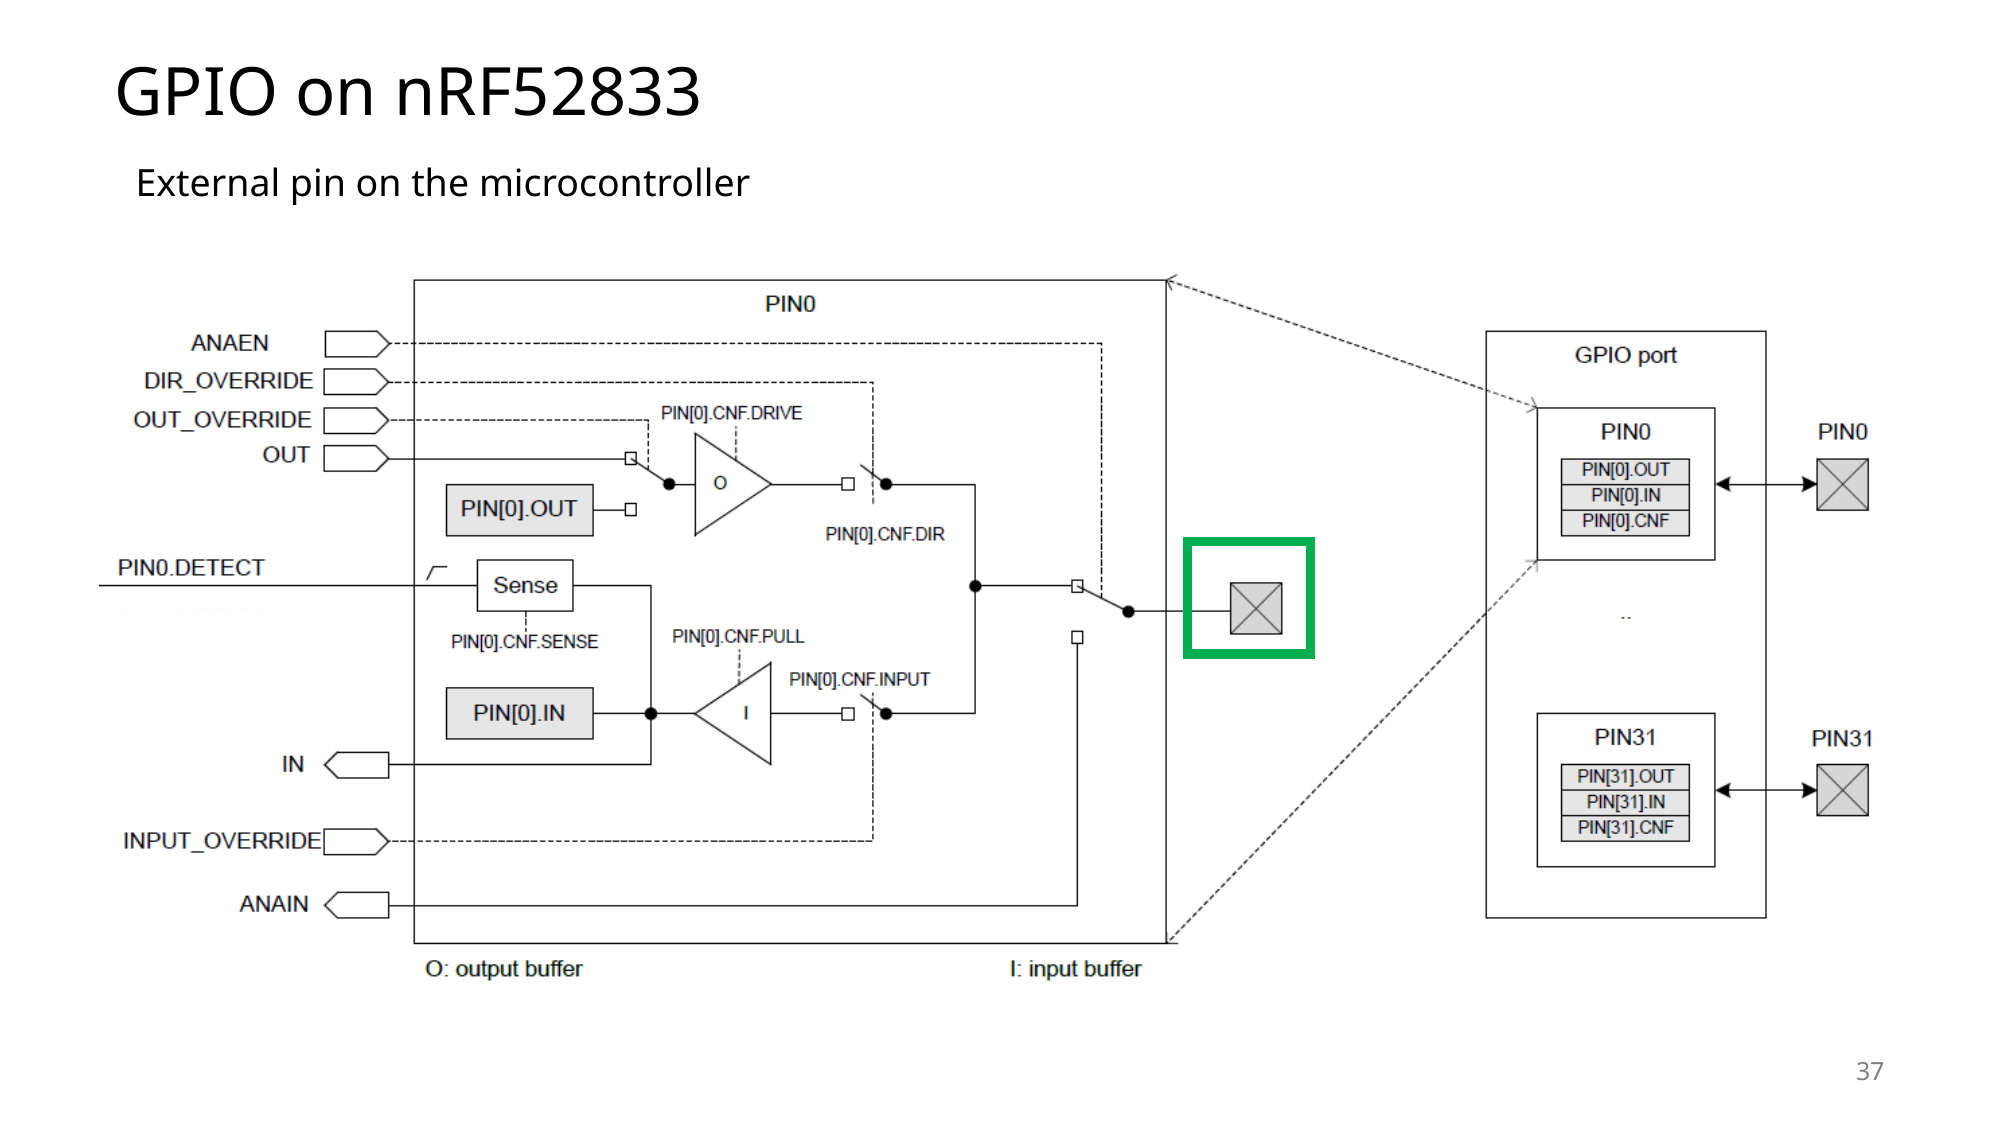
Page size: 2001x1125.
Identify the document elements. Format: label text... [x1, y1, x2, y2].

slide_number 37 [1749, 1042, 1900, 1103]
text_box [66, 207, 1900, 986]
title GPIO on nRF52833 [99, 37, 1900, 150]
text_box External pin on the microcontroller [120, 152, 1188, 207]
